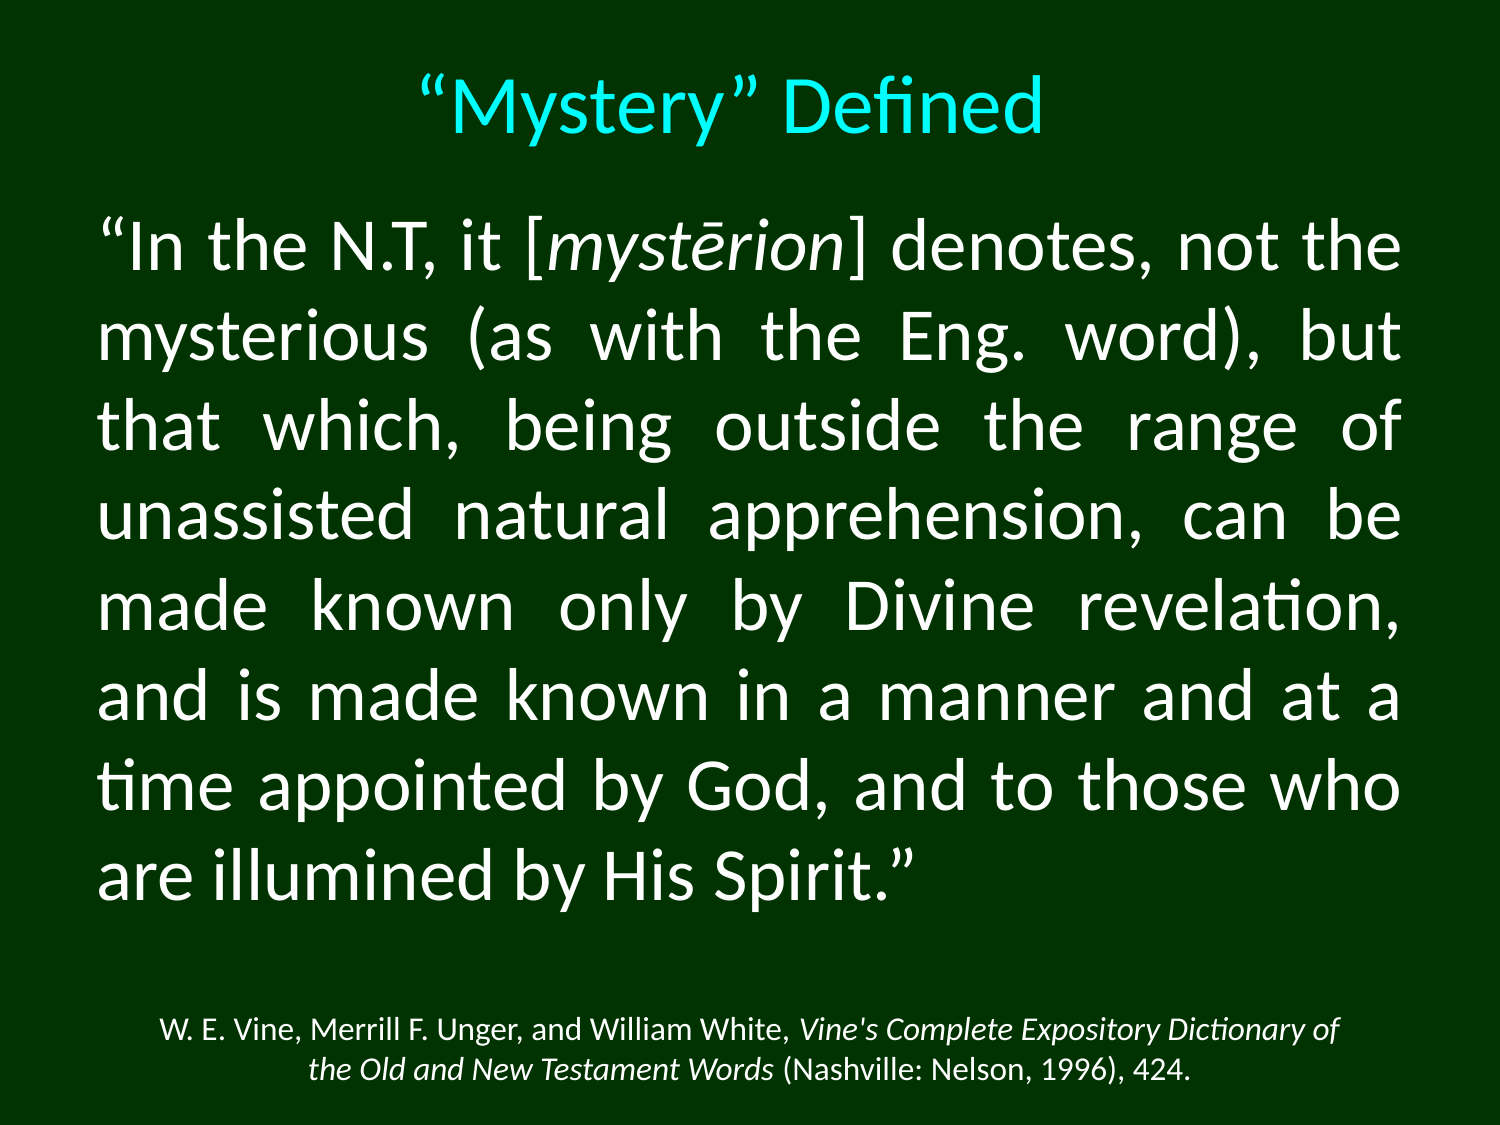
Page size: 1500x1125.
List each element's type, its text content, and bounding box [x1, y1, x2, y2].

title “Mystery” Defined [399, 37, 1100, 163]
text_box W. E. Vine, Merrill F. Unger, and William White, Vine's Complete Expository Dictionary of the Old and New Testament Words (Nashville: Nelson, 1996), 424. [131, 999, 1369, 1095]
list “In the N.T, it [mystērion] denotes, not the mysterious (as with the Eng. word), but that which, being outside the range of unassisted natural apprehension, can be made known only by Divine revelation, and is made known in a manner and at a time appointed by God, and to those who are illumined by His Spirit.” [80, 187, 1419, 888]
